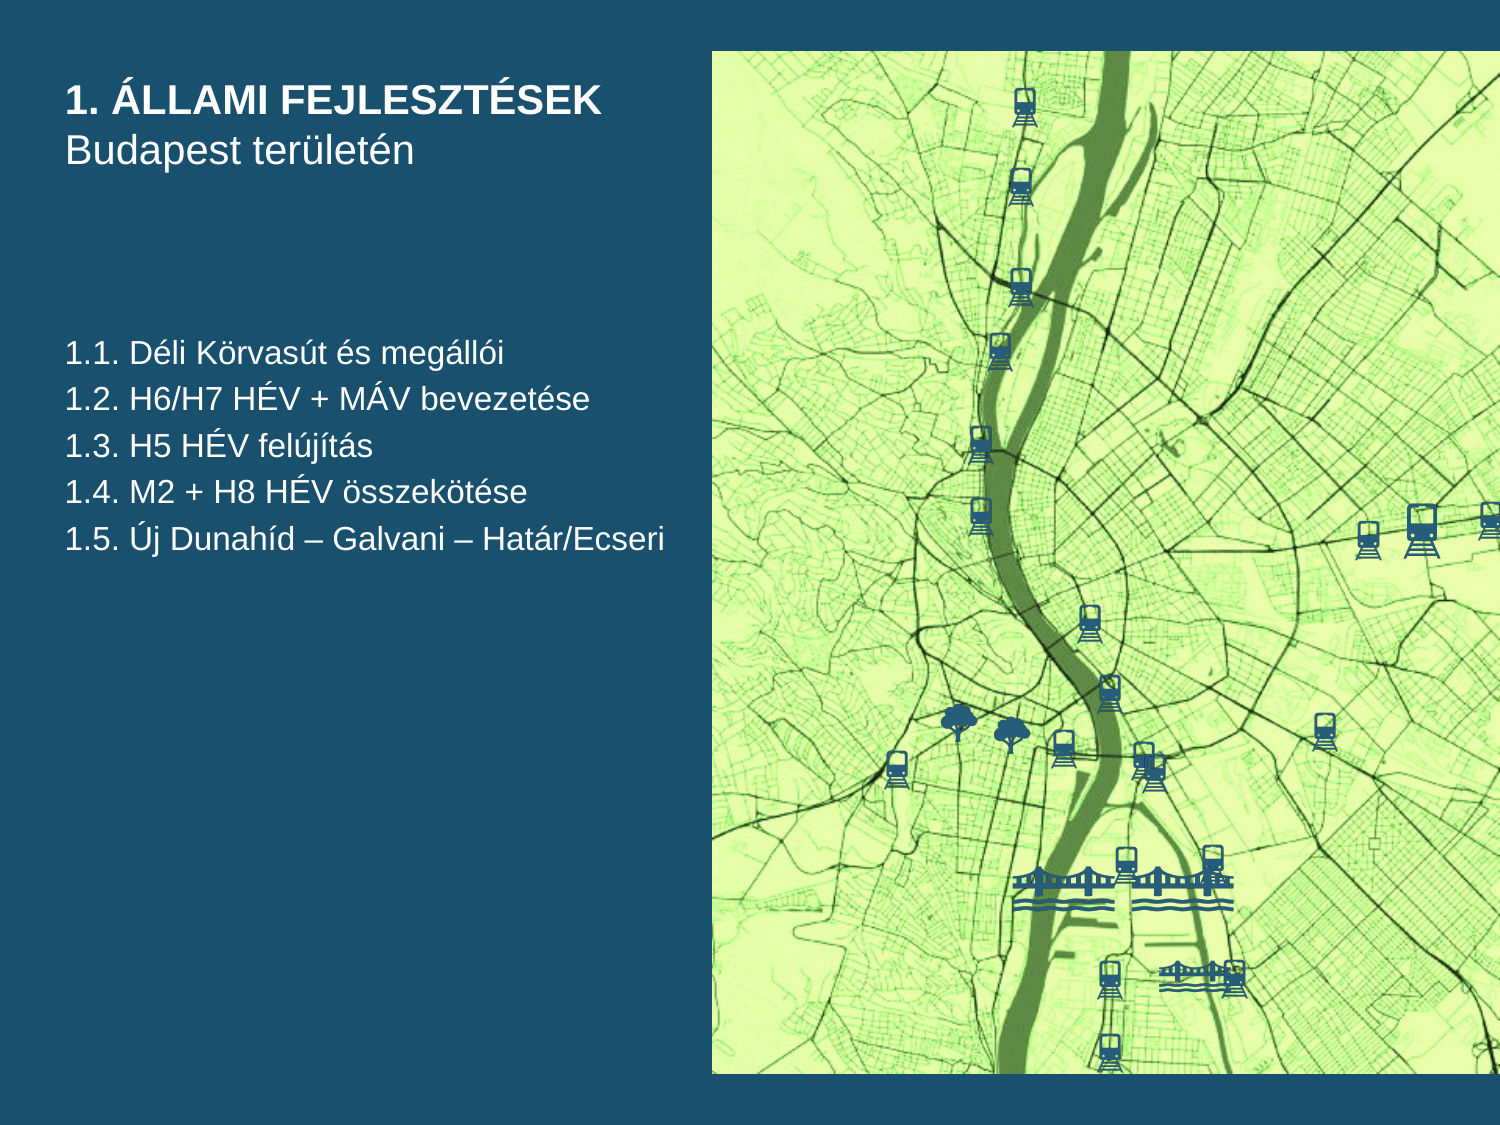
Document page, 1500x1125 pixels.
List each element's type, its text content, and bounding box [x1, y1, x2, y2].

text_box 1. ÁLLAMI FEJLESZTÉSEK Budapest területén [49, 65, 706, 291]
text_box 1.1. Déli Körvasút és megállói 1.2. H6/H7 HÉV + MÁV bevezetése 1.3. H5 HÉV felújítás 1.4. M2 + H8 HÉV összekötése 1.5. Új Dunahíd – Galvani – Határ/Ecseri [49, 323, 706, 565]
picture [711, 51, 1500, 1074]
